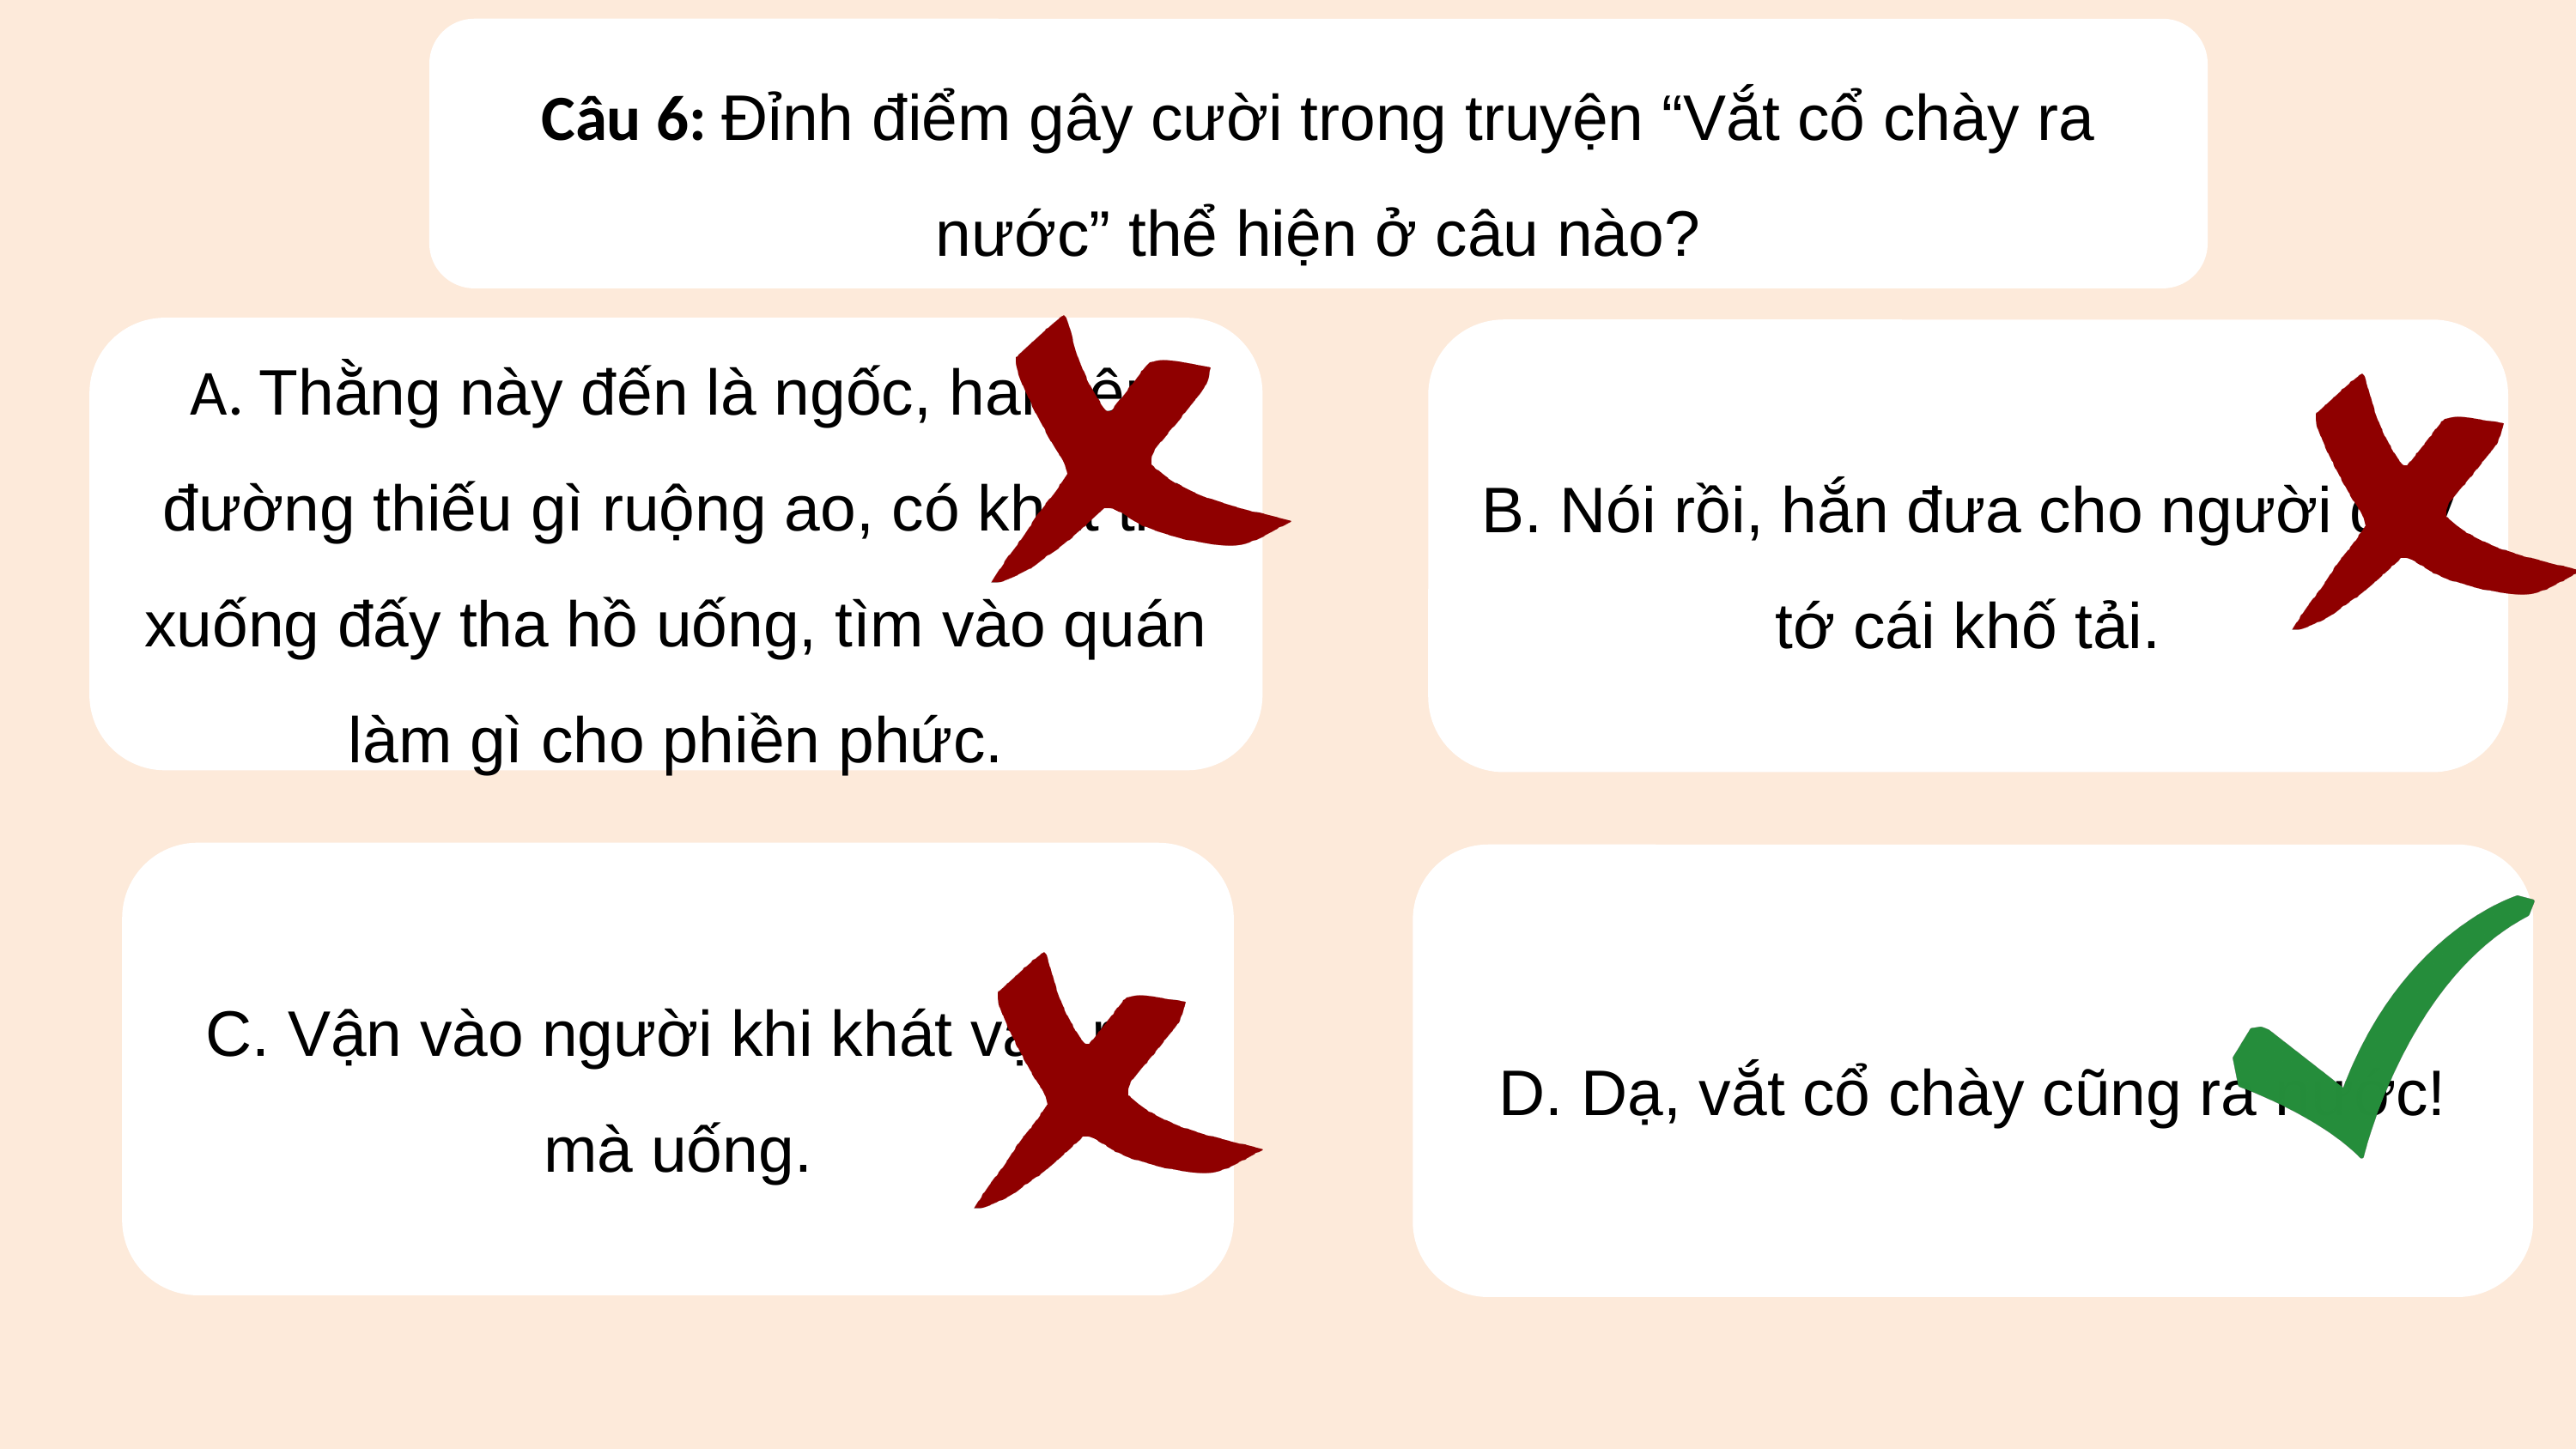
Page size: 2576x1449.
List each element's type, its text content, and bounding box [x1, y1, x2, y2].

text_box Câu 6: Đỉnh điểm gây cười trong truyện “Vắt cổ chày ra nước” thể hiện ở câu nào? [427, 16, 2210, 291]
text_box C. Vận vào người khi khát vặn ra mà uống. [120, 840, 1236, 1298]
picture [2232, 895, 2535, 1159]
text_box A. Thằng này đến là ngốc, hai bên đường thiếu gì ruộng ao, có khát thì xuống đấy tha hồ uống, tìm vào quán làm gì cho phiền phức. [88, 316, 1265, 773]
picture [974, 951, 1263, 1209]
picture [2292, 373, 2576, 630]
text_box B. Nói rồi, hắn đưa cho người đầy tớ cái khố tải. [1426, 318, 2511, 774]
picture [991, 314, 1291, 583]
text_box D. Dạ, vắt cổ chày cũng ra nước! [1411, 842, 2536, 1300]
